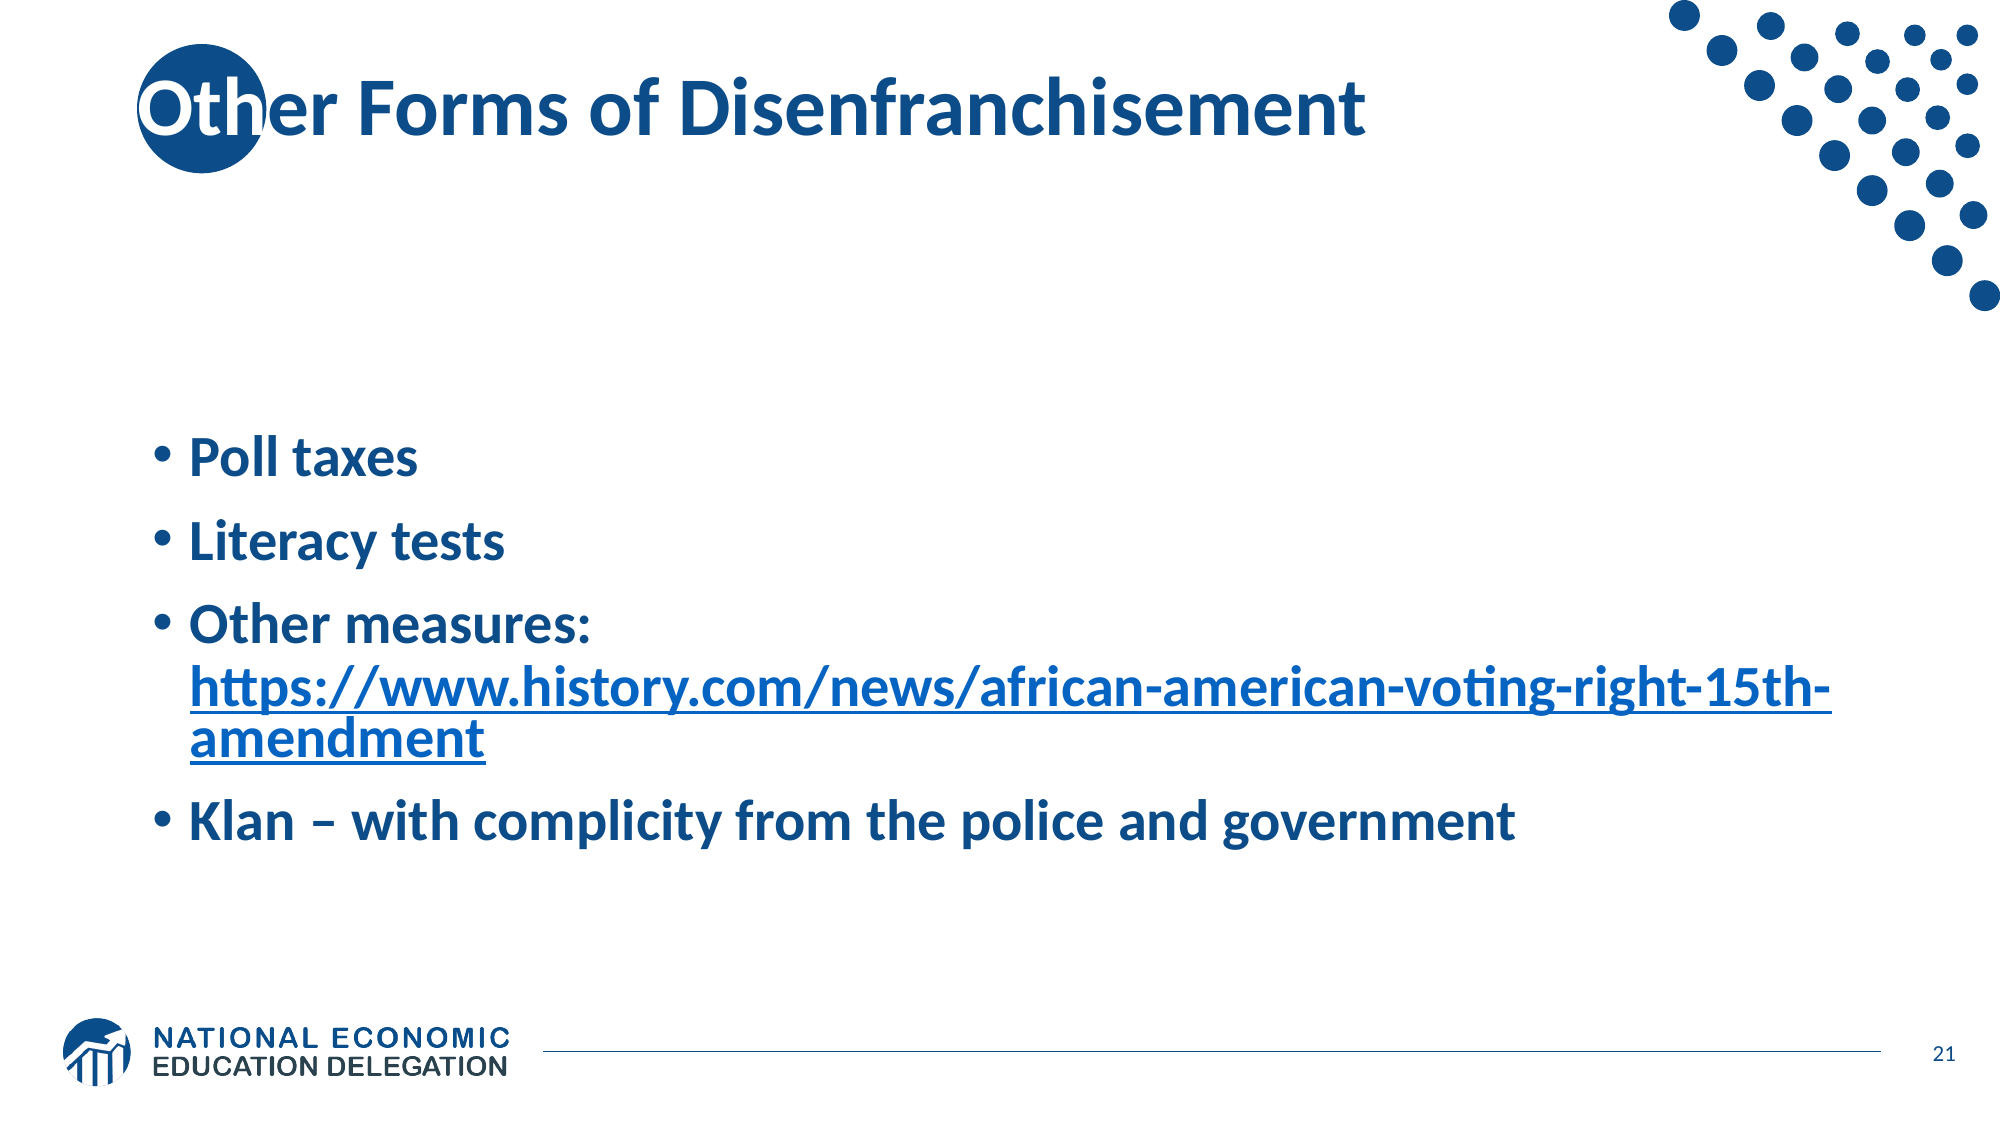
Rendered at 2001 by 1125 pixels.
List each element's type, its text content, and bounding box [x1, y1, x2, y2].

slide_number 21 [1521, 1022, 1972, 1082]
list Poll taxes Literacy tests Other measures: https://www.history.com/news/african-american-voting-right-15th-amendment Klan – with complicity from the police and government [137, 257, 1863, 972]
title Other Forms of Disenfranchisement [122, 0, 1848, 218]
picture [55, 1013, 520, 1091]
